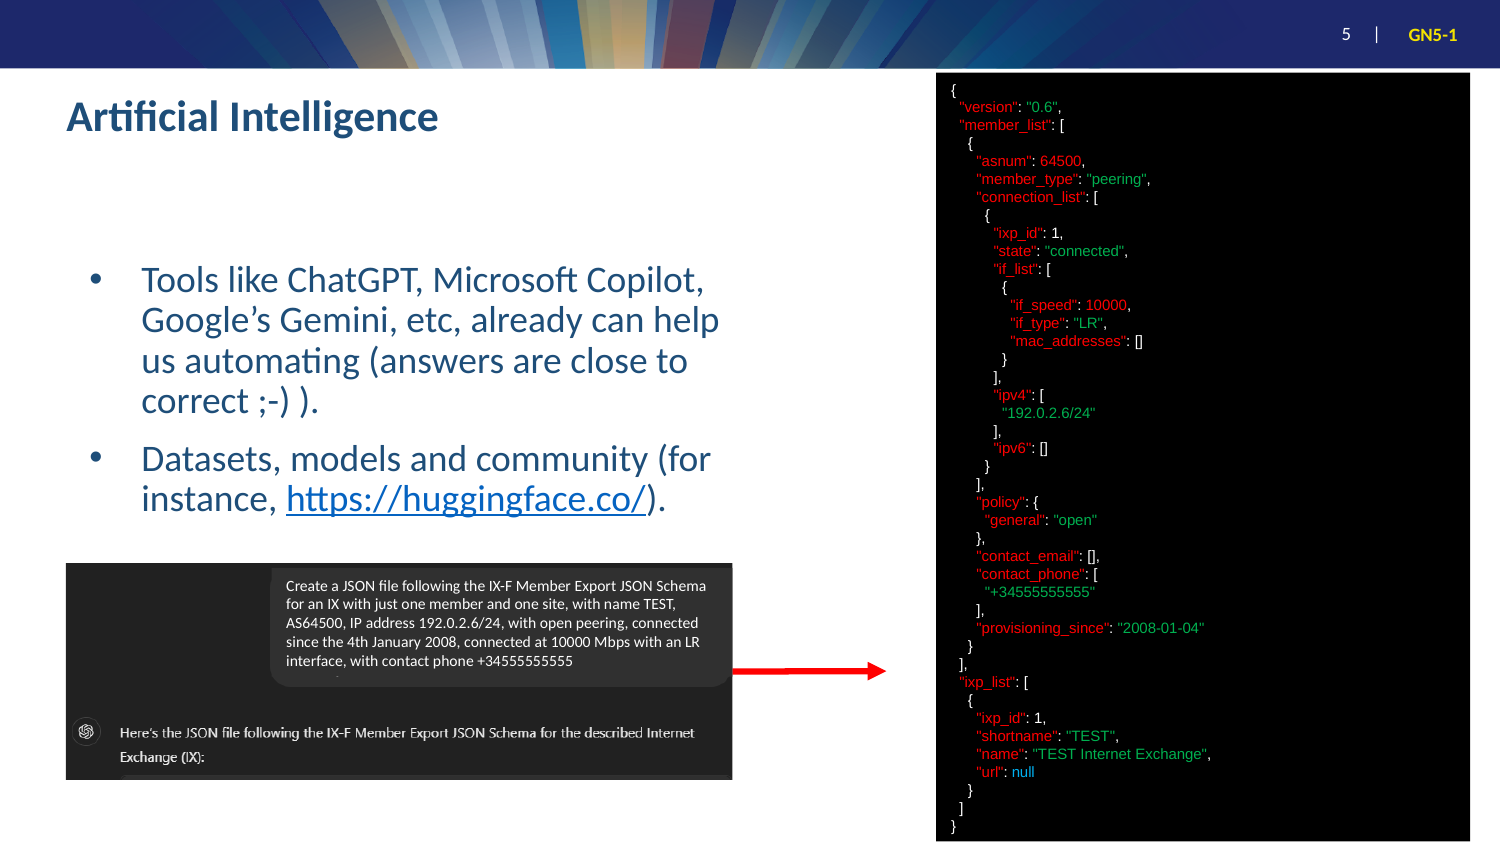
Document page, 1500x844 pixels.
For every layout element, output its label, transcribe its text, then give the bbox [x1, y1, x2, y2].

picture [65, 563, 733, 780]
picture [0, 0, 1266, 69]
list Tools like ChatGPT, Microsoft Copilot, Google’s Gemini, etc, already can help us automating (answers are close to correct ;-) ). Datasets, models and community (for instance, https://huggingface.co/). [55, 192, 733, 747]
text_box { "version": "0.6", "member_list": [ { "asnum": 64500, "member_type": "peering", "connection_list": [ { "ixp_id": 1, "state": "connected", "if_list": [ { "if_speed": 10000, "if_type": "LR", "mac_addresses": [] } ], "ipv4": [ "192.0.2.6/24" ], "ipv6": [] } ], "policy": { "general": "open" }, "contact_email": [], "contact_phone": [ "+34555555555" ], "provisioning_since": "2008-01-04" } ], "ixp_list": [ { "ixp_id": 1, "shortname": "TEST", "name": "TEST Internet Exchange", "url": null } ] } [936, 72, 1471, 842]
title Artificial Intelligence [55, 90, 783, 144]
